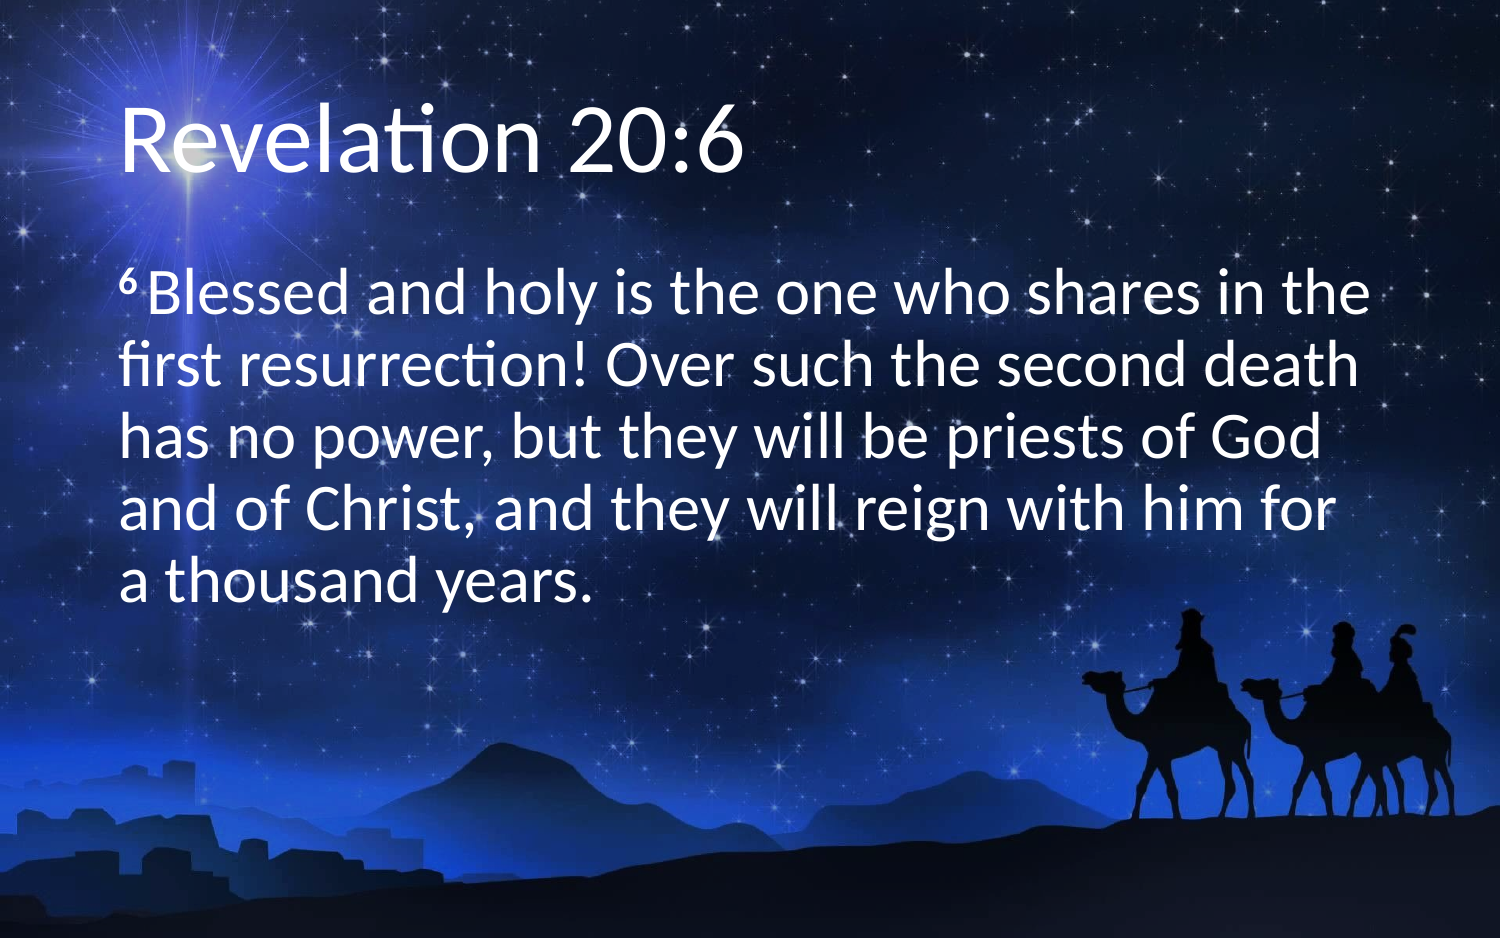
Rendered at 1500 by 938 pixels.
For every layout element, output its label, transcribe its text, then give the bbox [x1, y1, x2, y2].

list 6 Blessed and holy is the one who shares in the first resurrection! Over such the second death has no power, but they will be priests of God and of Christ, and they will reign with him for a thousand years. [103, 249, 1397, 845]
title Revelation 20:6 [103, 49, 1397, 232]
picture [0, 0, 1500, 938]
